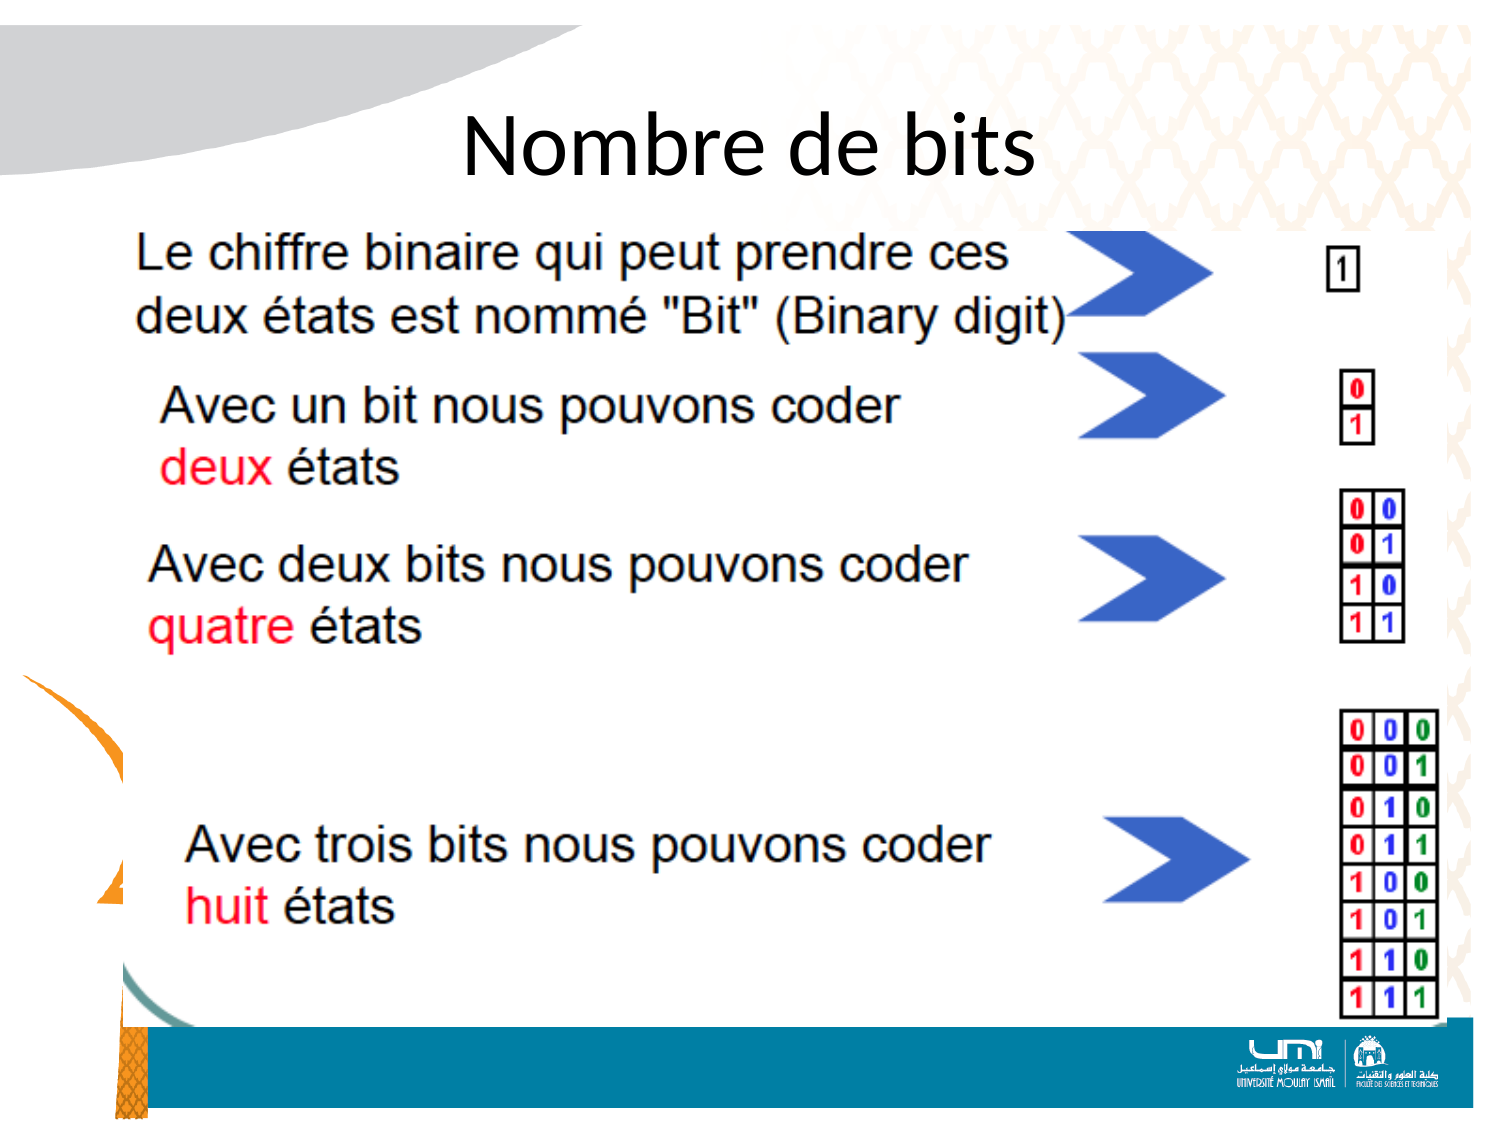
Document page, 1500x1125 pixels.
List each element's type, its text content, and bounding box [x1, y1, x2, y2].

picture [0, 0, 1500, 1125]
title Nombre de bits [75, 45, 1425, 233]
